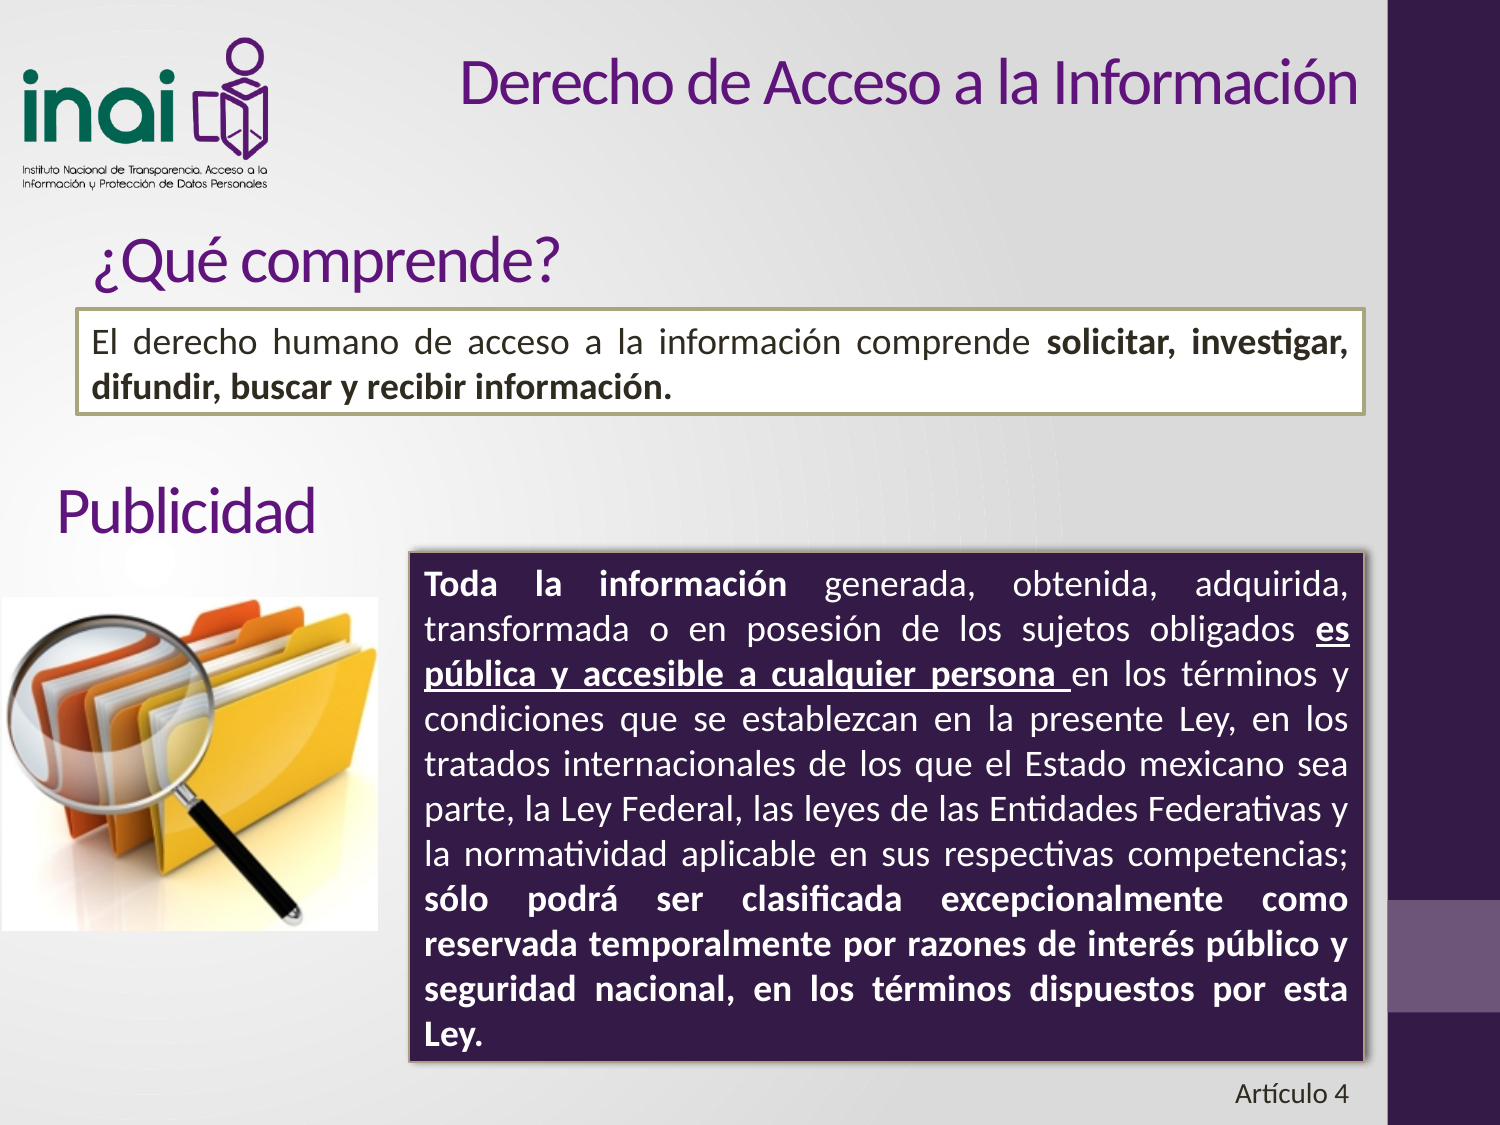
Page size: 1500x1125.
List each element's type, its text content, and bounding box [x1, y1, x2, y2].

text_box Artículo 4 [1139, 1067, 1365, 1117]
picture [0, 1, 291, 227]
picture [2, 597, 379, 932]
text_box Publicidad [41, 458, 502, 555]
text_box Toda la información generada, obtenida, adquirida, transformada o en posesión de los sujetos obligados es pública y accesible a cualquier persona en los términos y condiciones que se establezcan en la presente Ley, en los tratados internacionales de los que el Estado mexicano sea parte, la Ley Federal, las leyes de las Entidades Federativas y la normatividad aplicable en sus respectivas competencias; sólo podrá ser clasificada excepcionalmente como reservada temporalmente por razones de interés público y seguridad nacional, en los términos dispuestos por esta Ley. [408, 551, 1365, 1063]
text_box El derecho humano de acceso a la información comprende solicitar, investigar, difundir, buscar y recibir información. [75, 307, 1366, 416]
title Derecho de Acceso a la Información [289, 0, 1388, 161]
text_box ¿Qué comprende? [76, 208, 1365, 304]
